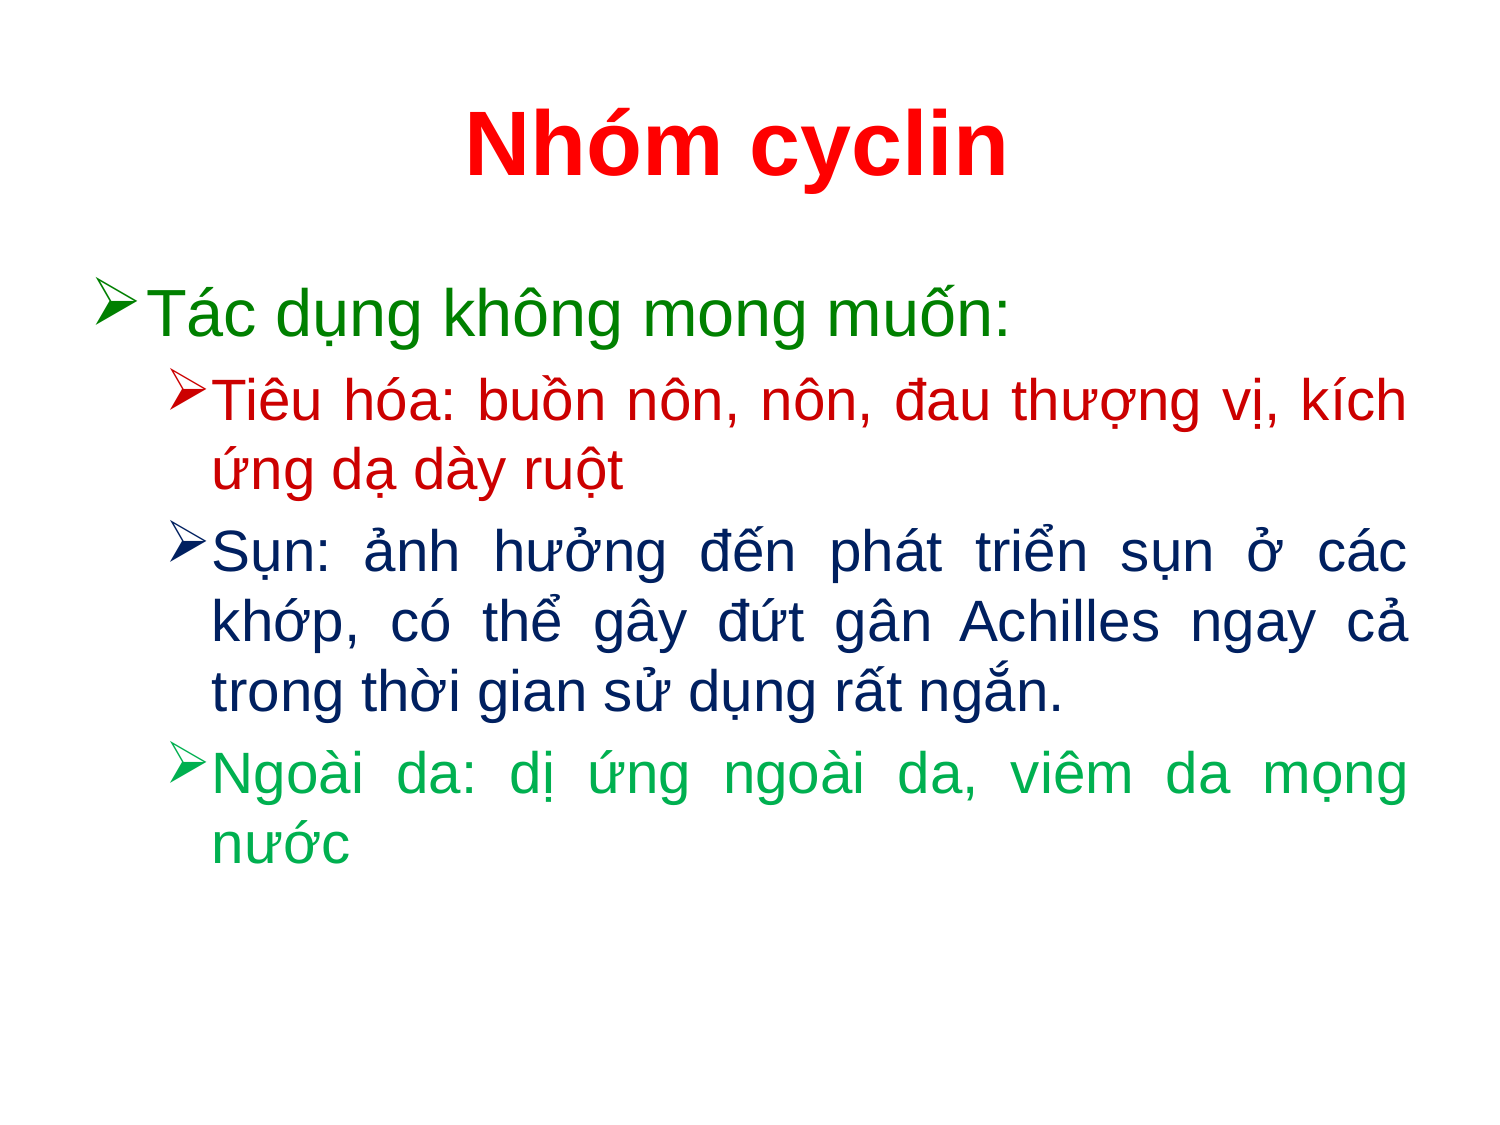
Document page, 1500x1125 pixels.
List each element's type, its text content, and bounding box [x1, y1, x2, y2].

title Nhóm cyclin [75, 45, 1425, 233]
list Tác dụng không mong muốn: Tiêu hóa: buồn nôn, nôn, đau thượng vị, kích ứng dạ dày ruột Sụn: ảnh hưởng đến phát triển sụn ở các khớp, có thể gây đứt gân Achilles ngay cả trong thời gian sử dụng rất ngắn. Ngoài da: dị ứng ngoài da, viêm da mọng nước [75, 262, 1425, 1005]
